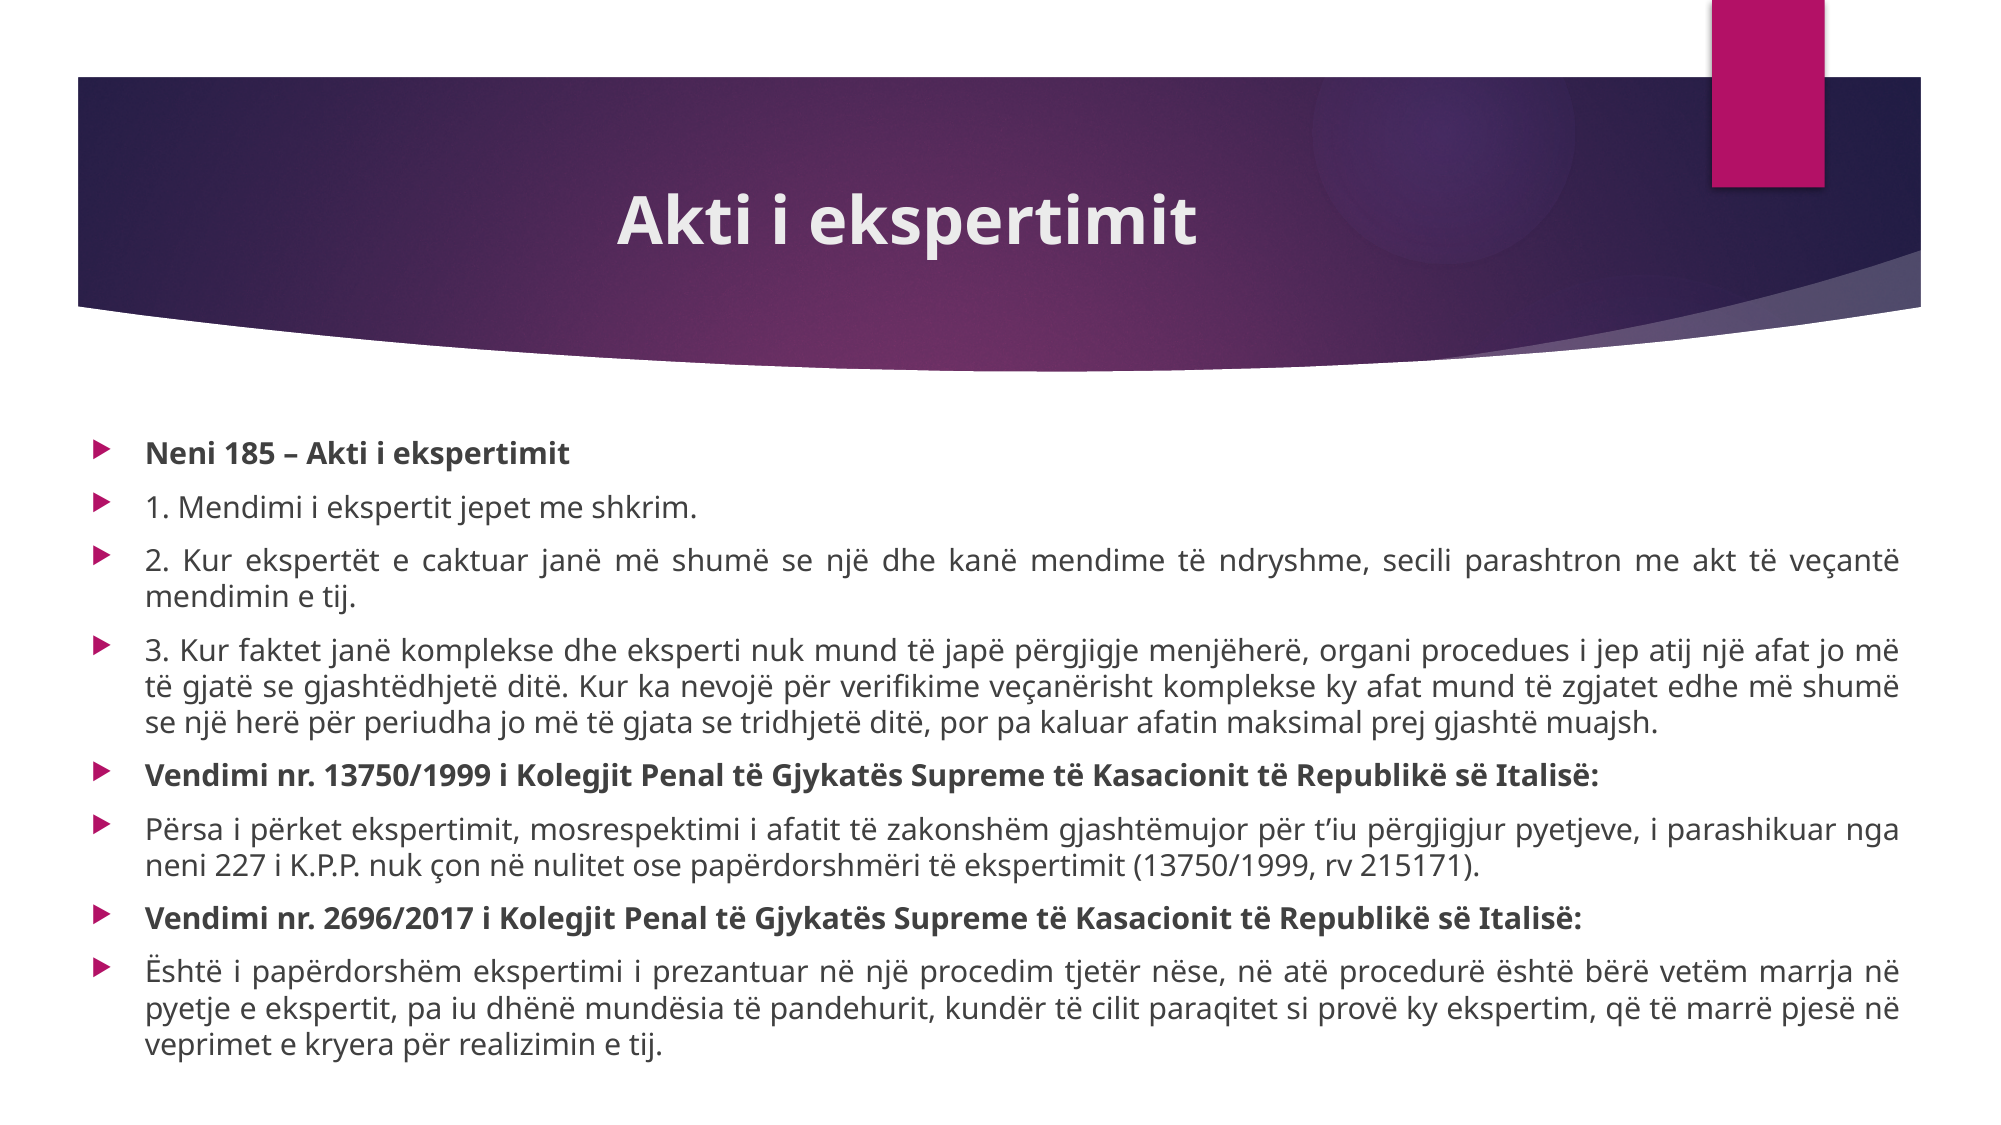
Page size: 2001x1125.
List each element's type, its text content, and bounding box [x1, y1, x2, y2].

list Neni 185 – Akti i ekspertimit 1. Mendimi i ekspertit jepet me shkrim. 2. Kur ekspertët e caktuar janë më shumë se një dhe kanë mendime të ndryshme, secili parashtron me akt të veçantë mendimin e tij. 3. Kur faktet janë komplekse dhe eksperti nuk mund të japë përgjigje menjëherë, organi procedues i jep atij një afat jo më të gjatë se gjashtëdhjetë ditë. Kur ka nevojë për verifikime veçanërisht komplekse ky afat mund të zgjatet edhe më shumë se një herë për periudha jo më të gjata se tridhjetë ditë, por pa kaluar afatin maksimal prej gjashtë muajsh. Vendimi nr. 13750/1999 i Kolegjit Penal të Gjykatës Supreme të Kasacionit të Republikë së Italisë: Përsa i përket ekspertimit, mosrespektimi i afatit të zakonshëm gjashtëmujor për t’iu përgjigjur pyetjeve, i parashikuar nga neni 227 i K.P.P. nuk çon në nulitet ose papërdorshmëri të ekspertimit (13750/1999, rv 215171). Vendimi nr. 2696/2017 i Kolegjit Penal të Gjykatës Supreme të Kasacionit të Republikë së Italisë: Është i papërdorshëm ekspertimi i prezantuar në një procedim tjetër nëse, në atë procedurë është bërë vetëm marrja në pyetje e ekspertit, pa iu dhënë mundësia të pandehurit, kundër të cilit paraqitet si provë ky ekspertim, që të marrë pjesë në veprimet e kryera për realizimin e tij. [76, 427, 1917, 1070]
title Akti i ekspertimit [189, 159, 1627, 276]
